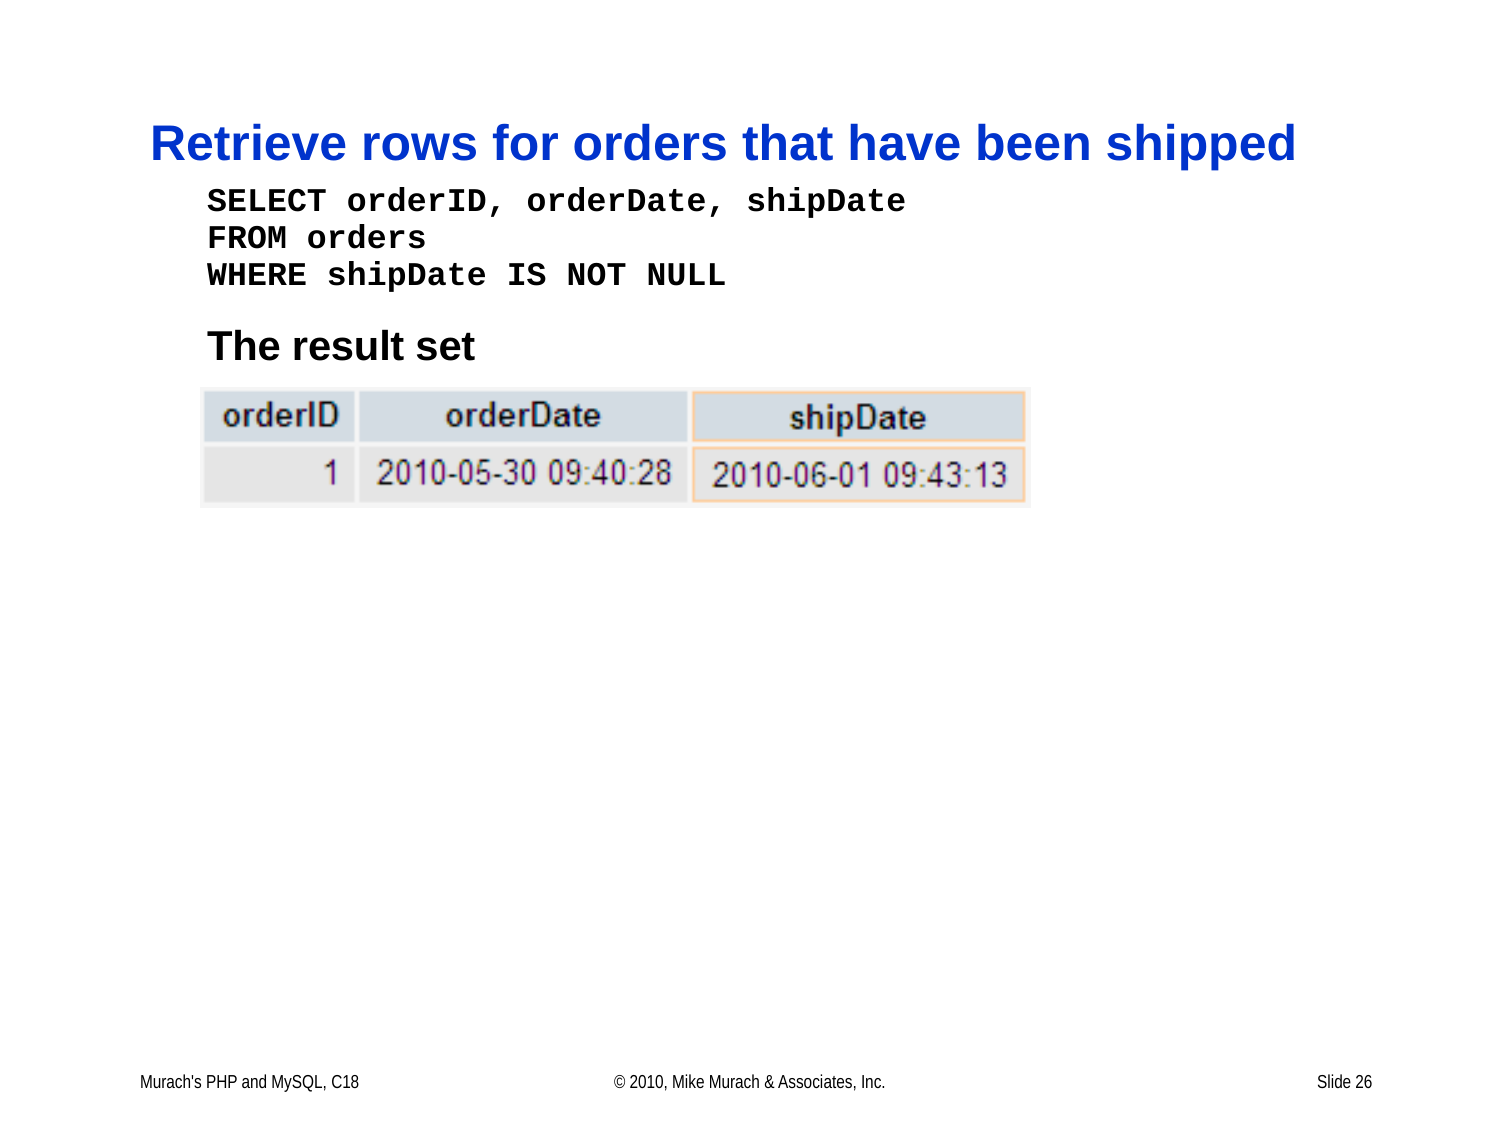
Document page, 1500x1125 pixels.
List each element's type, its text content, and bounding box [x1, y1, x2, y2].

slide_number Murach's PHP and MySQL, C18 [125, 1025, 450, 1100]
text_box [149, 112, 1352, 392]
footer © 2010, Mike Murach & Associates, Inc. [474, 1025, 1025, 1100]
picture [199, 387, 1031, 508]
slide_number Slide 26 [1074, 1025, 1388, 1100]
